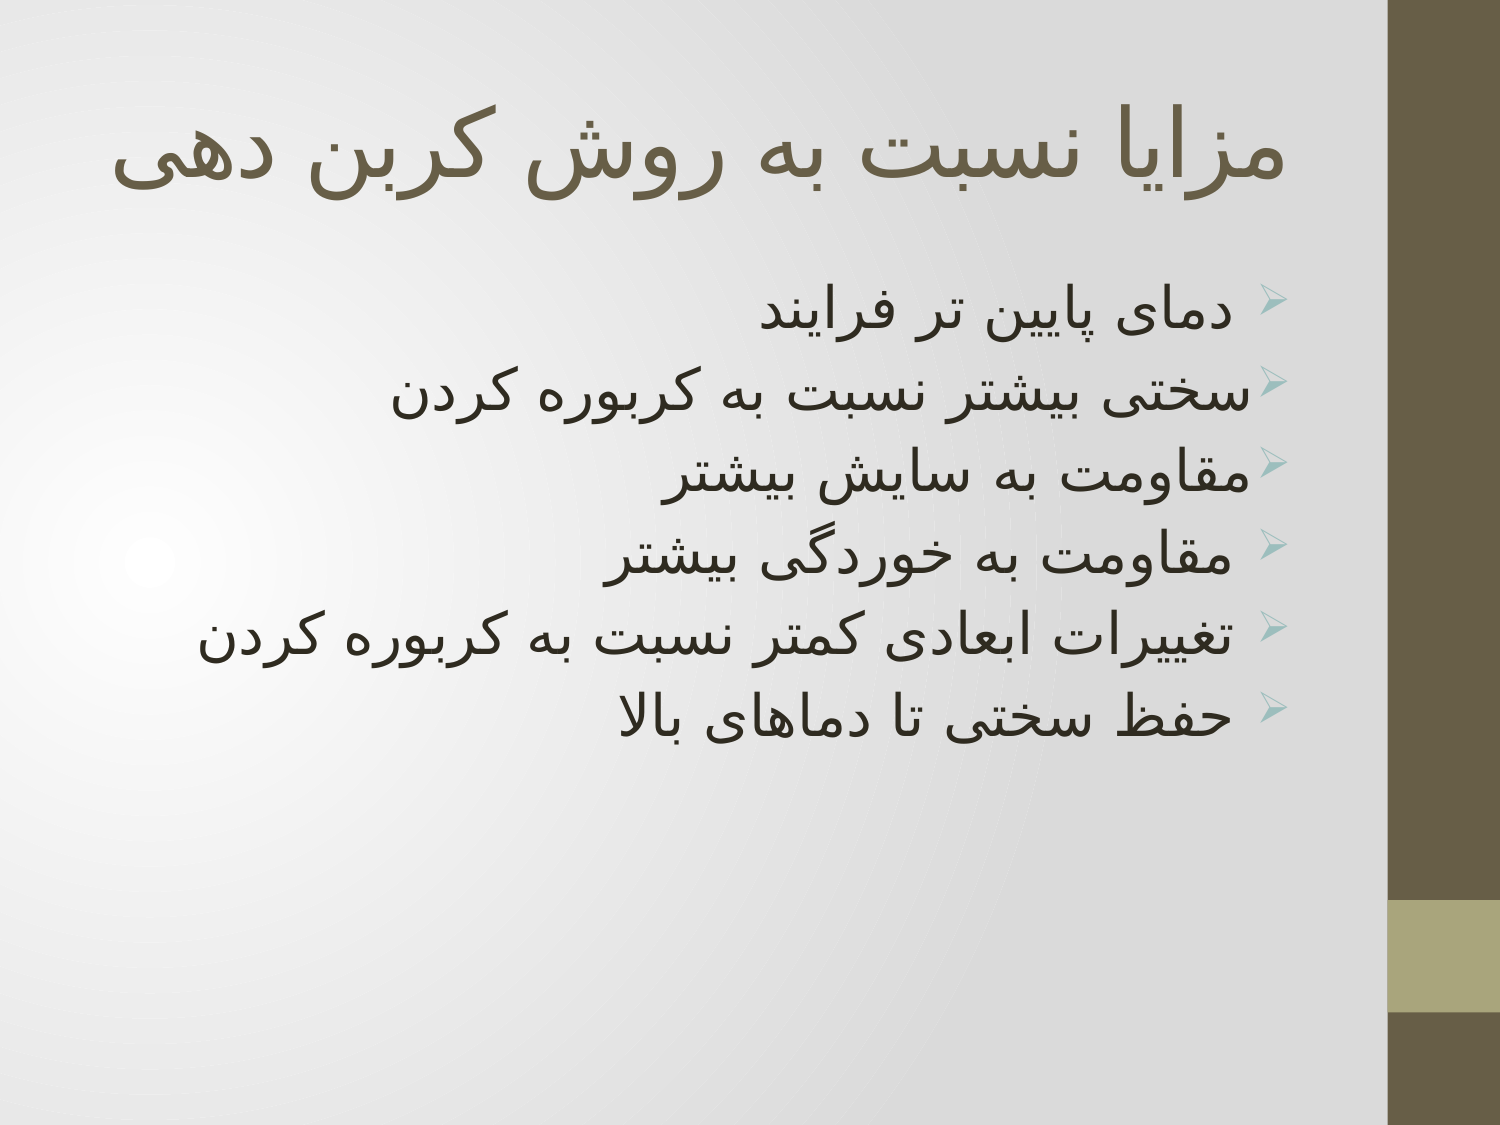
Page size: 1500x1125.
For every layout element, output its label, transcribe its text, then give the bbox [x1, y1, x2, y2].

title مزایا نسبت به روش کربن دهی [75, 45, 1325, 233]
list دمای پایین تر فرایند سختی بیشتر نسبت به کربوره کردن مقاومت به سایش بیشتر مقاومت به خوردگی بیشتر تغییرات ابعادی کمتر نسبت به کربوره کردن حفظ سختی تا دماهای بالا [75, 262, 1325, 1050]
